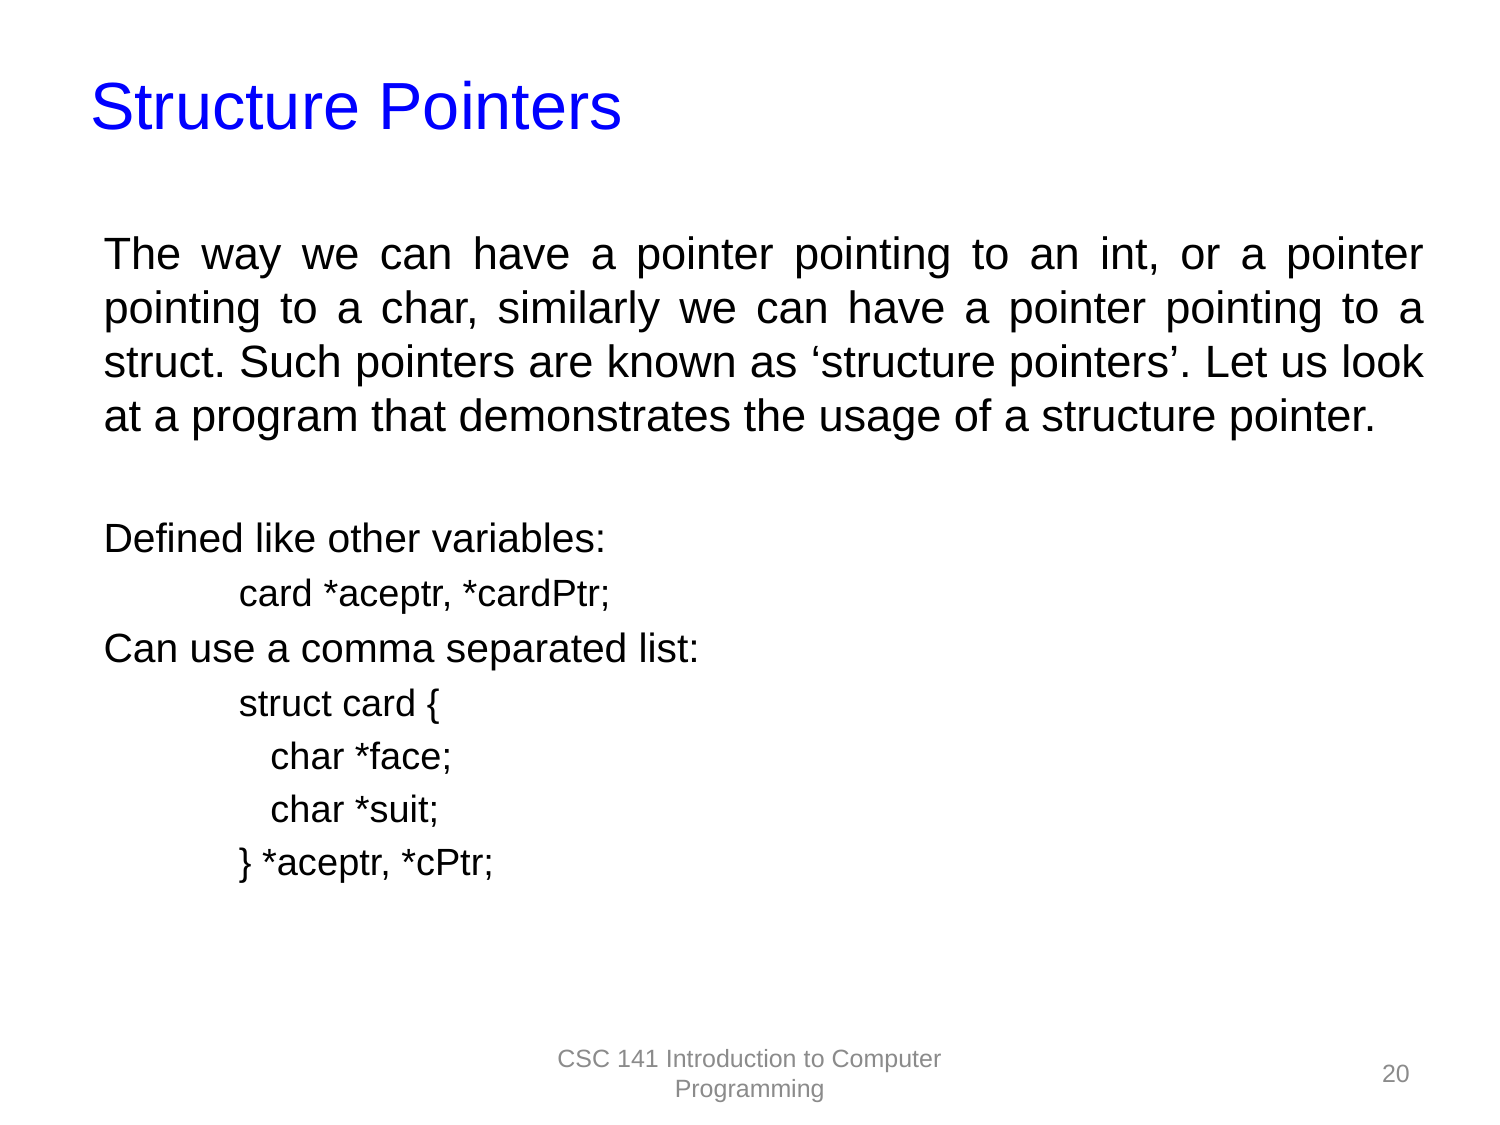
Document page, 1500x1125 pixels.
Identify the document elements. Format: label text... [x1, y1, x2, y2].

slide_number 20 [1074, 1042, 1425, 1103]
title Structure Pointers [75, 45, 1425, 161]
list The way we can have a pointer pointing to an int, or a pointer pointing to a char, similarly we can have a pointer pointing to a struct. Such pointers are known as ‘structure pointers’. Let us look at a program that demonstrates the usage of a structure pointer. Defined like other variables: card *aceptr, *cardPtr; Can use a comma separated list: struct card { char *face; char *suit; } *aceptr, *cPtr; [88, 172, 1439, 953]
footer CSC 141 Introduction to Computer Programming [512, 1042, 988, 1103]
